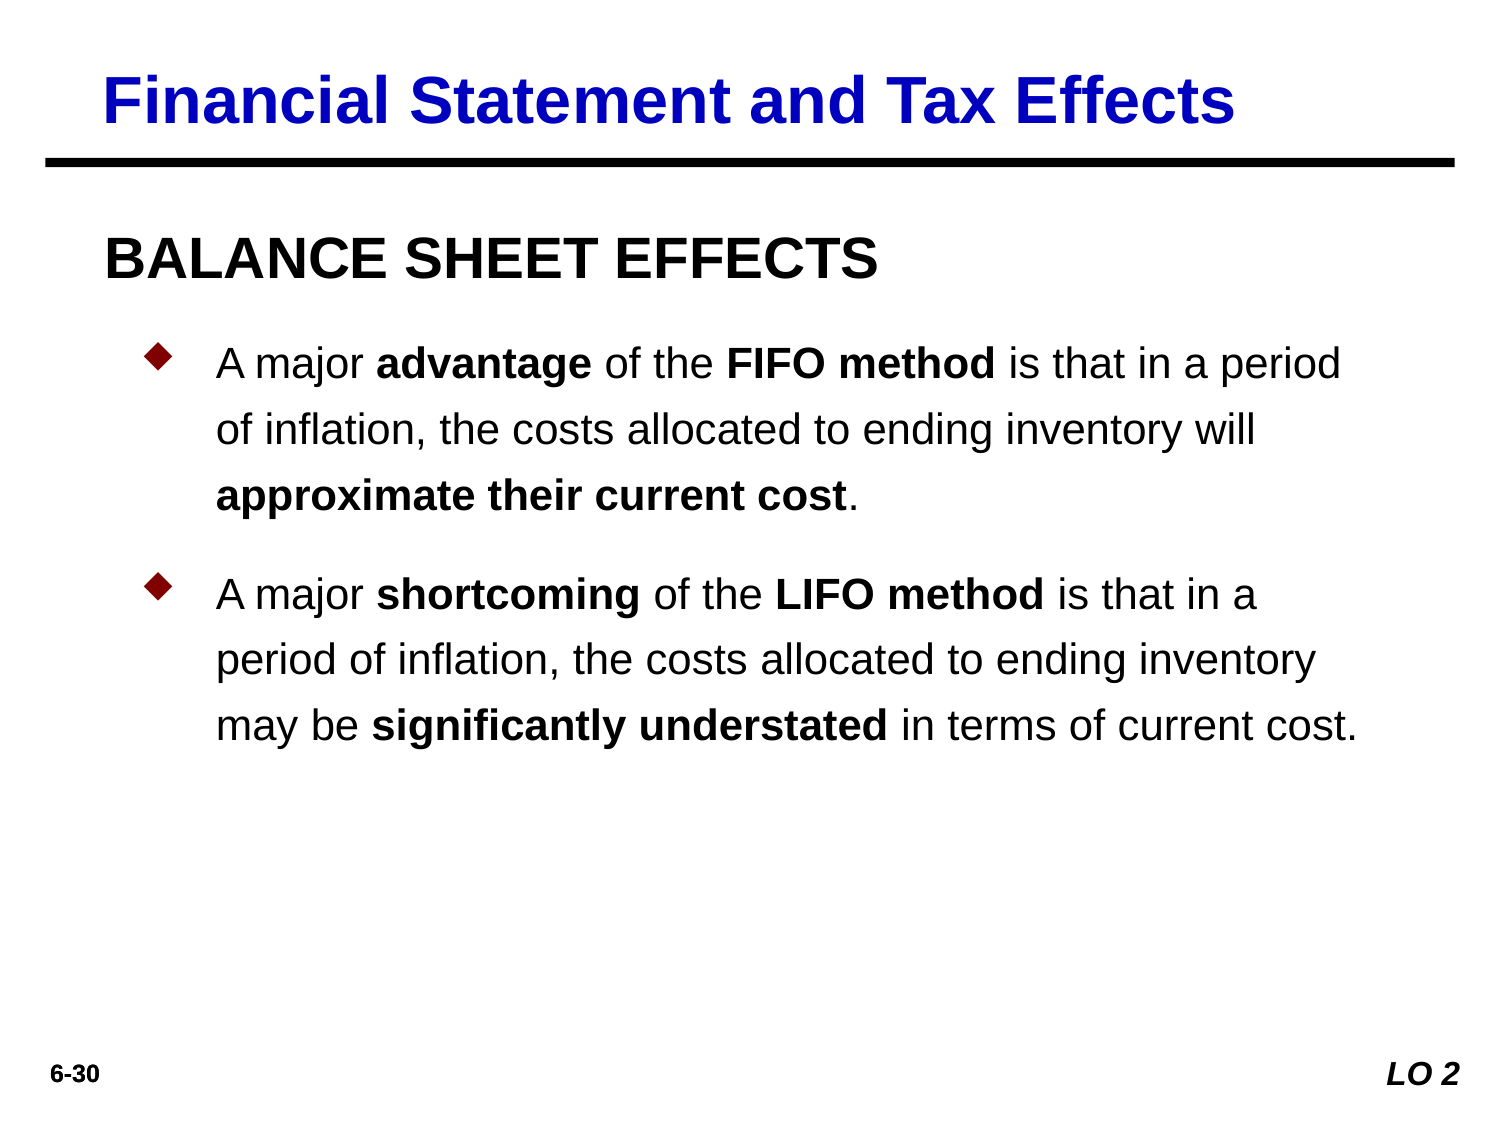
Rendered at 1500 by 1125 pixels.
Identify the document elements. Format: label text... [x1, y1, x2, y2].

text_box Financial Statement and Tax Effects [87, 50, 1338, 142]
text_box BALANCE SHEET EFFECTS [89, 212, 1213, 299]
text_box LO 2 [1337, 1044, 1475, 1100]
text_box A major advantage of the FIFO method is that in a period of inflation, the costs allocated to ending inventory will approximate their current cost. A major shortcoming of the LIFO method is that in a period of inflation, the costs allocated to ending inventory may be significantly understated in terms of current cost. [87, 314, 1375, 757]
